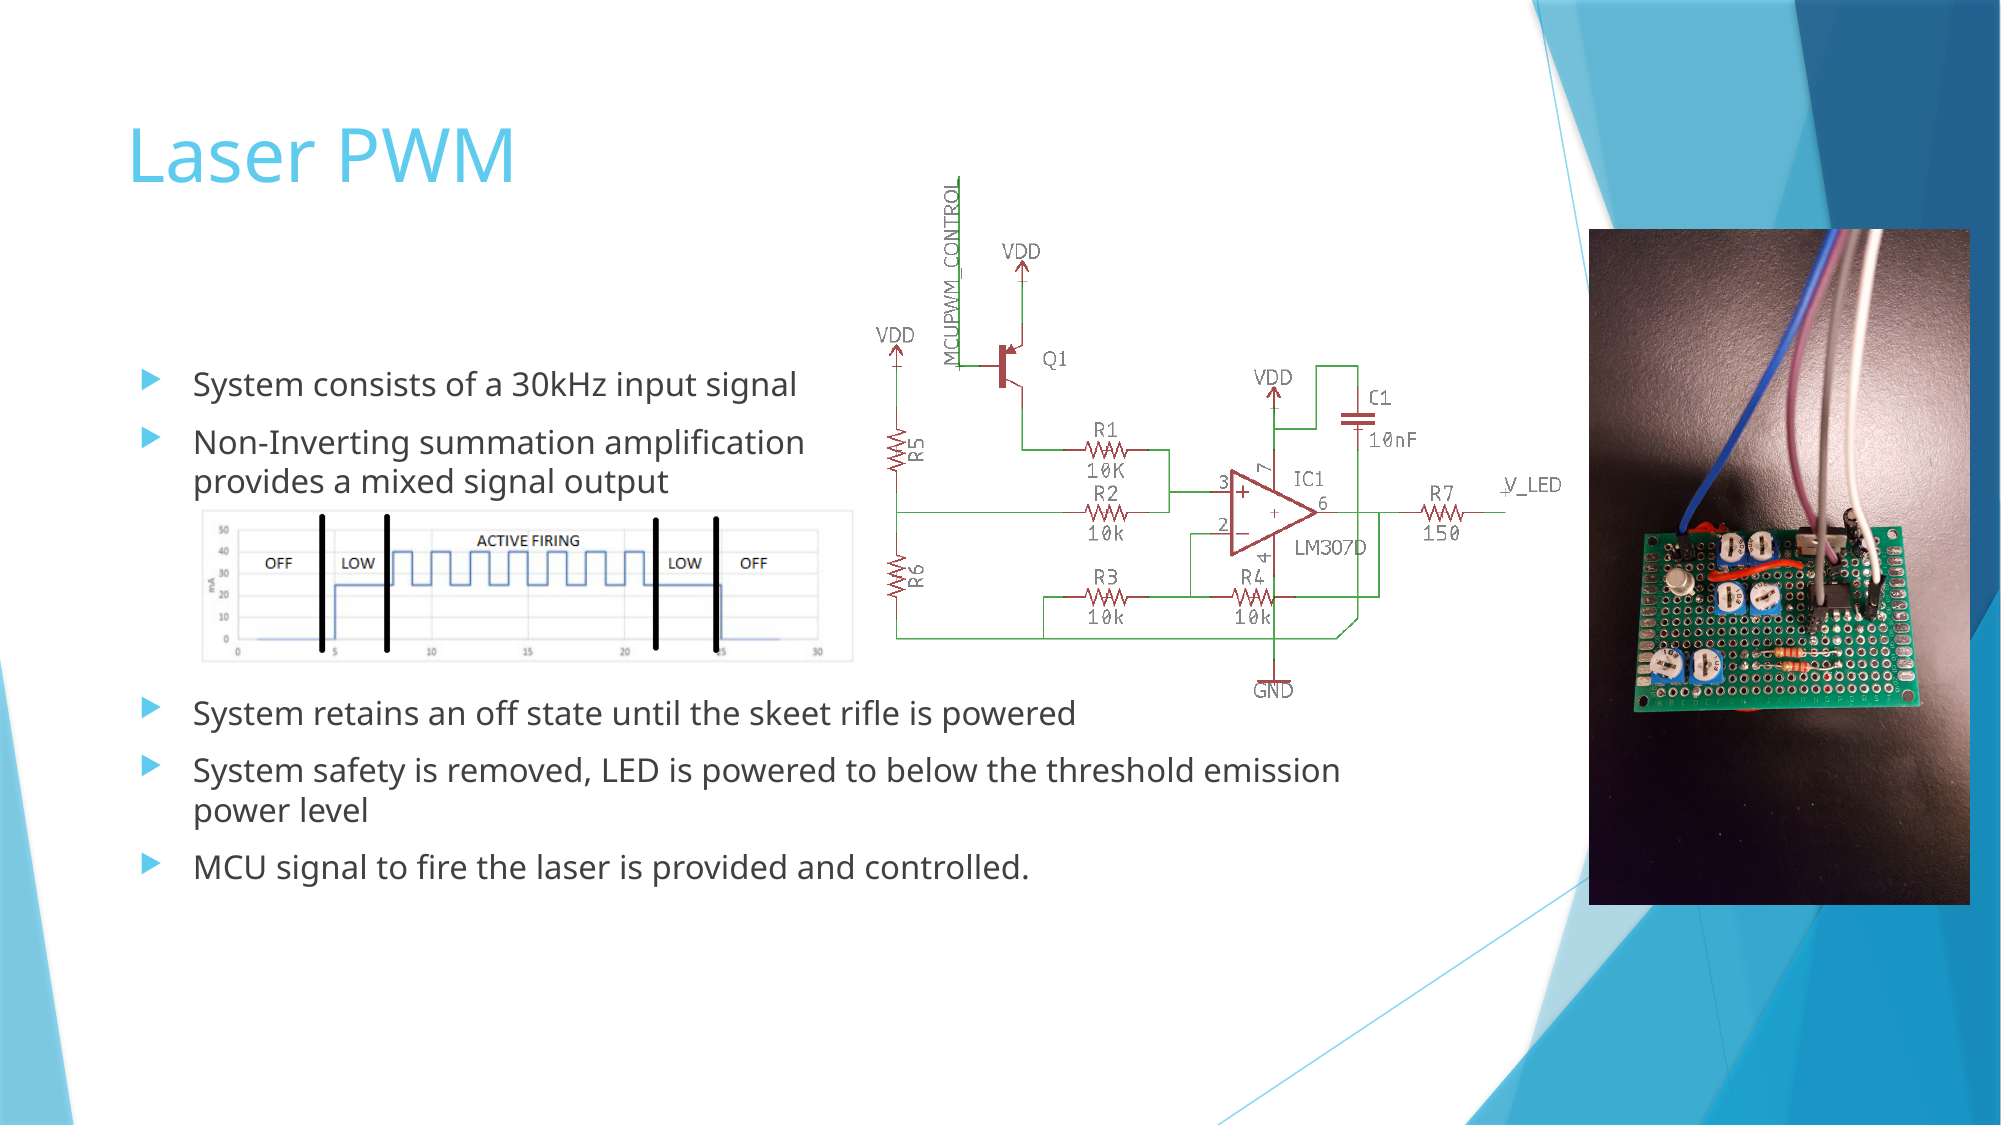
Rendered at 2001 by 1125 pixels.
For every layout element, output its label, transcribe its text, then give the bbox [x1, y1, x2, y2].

title Laser PWM [111, 99, 1522, 317]
list System consists of a 30kHz input signal Non-Inverting summation amplification provides a mixed signal output System retains an off state until the skeet rifle is powered System safety is removed, LED is powered to below the threshold emission power level MCU signal to fire the laser is provided and controlled. [128, 357, 1422, 896]
picture [199, 507, 858, 667]
picture [863, 172, 1565, 701]
picture [1589, 229, 1971, 906]
